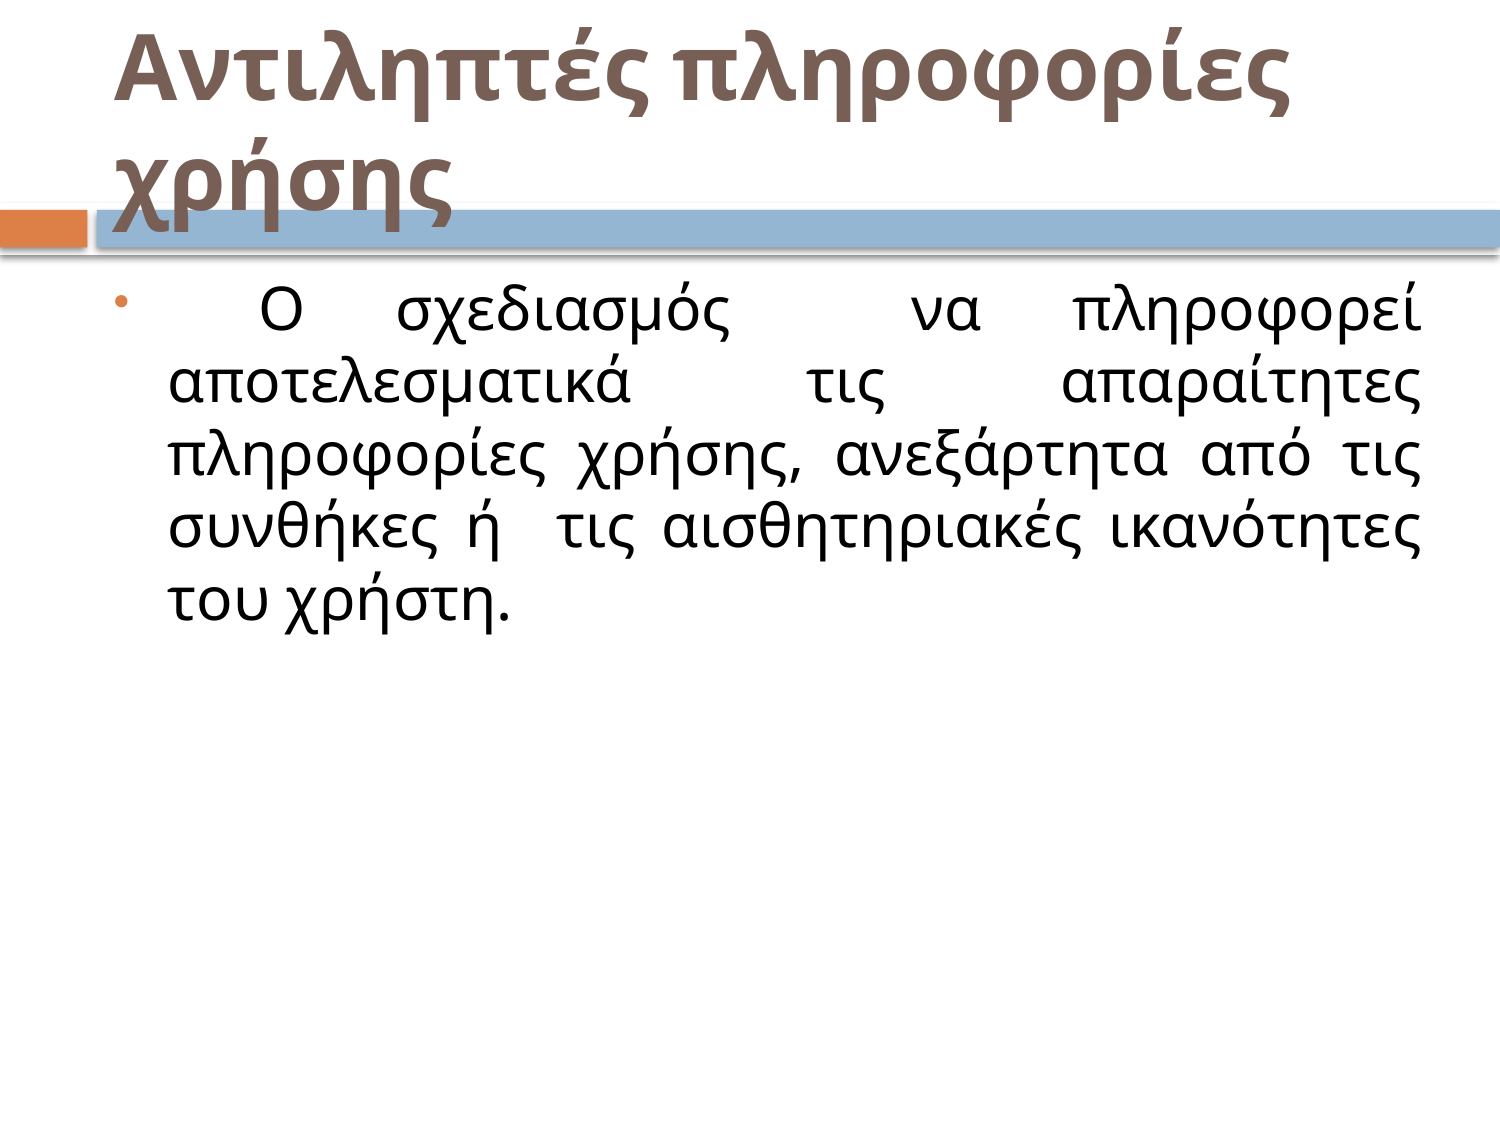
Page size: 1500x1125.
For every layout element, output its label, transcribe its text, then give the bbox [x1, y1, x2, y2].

title Αντιληπτές πληροφορίες χρήσης [99, 37, 1438, 200]
list Ο σχεδιασμός να πληροφορεί αποτελεσματικά τις απαραίτητες πληροφορίες χρήσης, ανεξάρτητα από τις συνθήκες ή τις αισθητηριακές ικανότητες του χρήστη. [100, 262, 1438, 1005]
